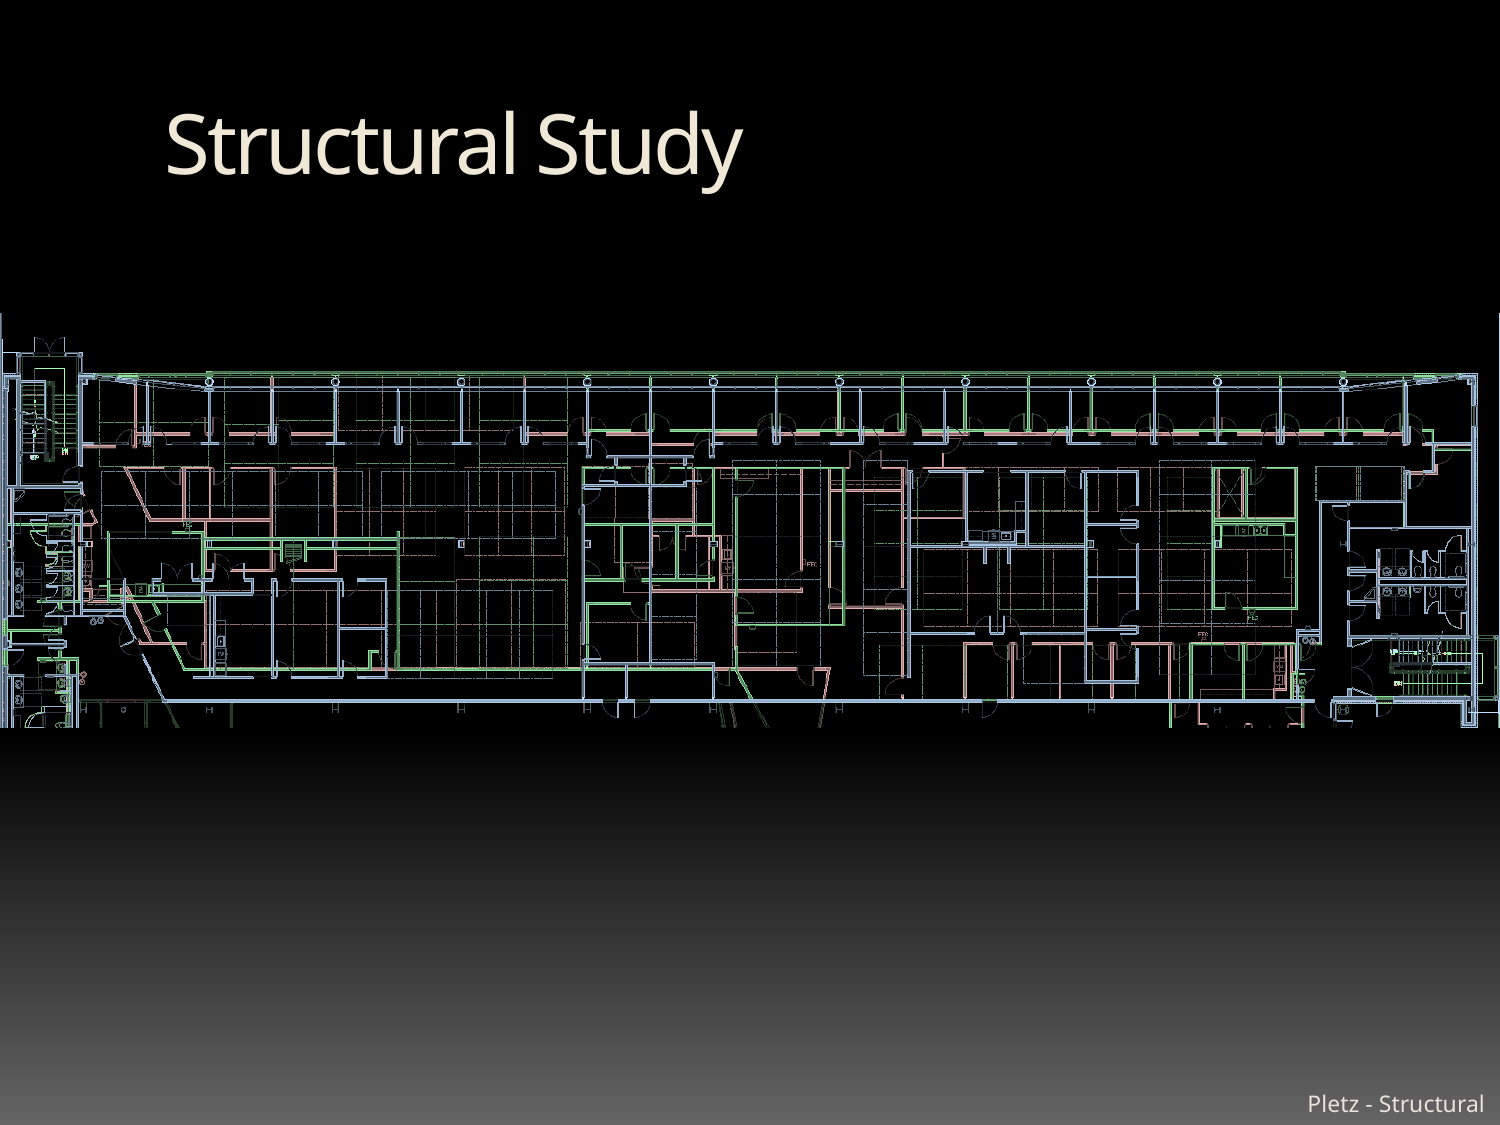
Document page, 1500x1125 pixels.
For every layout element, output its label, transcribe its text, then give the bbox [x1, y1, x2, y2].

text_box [0, 313, 1500, 728]
footer Pletz - Structural [587, 1065, 1500, 1125]
title Structural Study [150, 83, 1425, 234]
